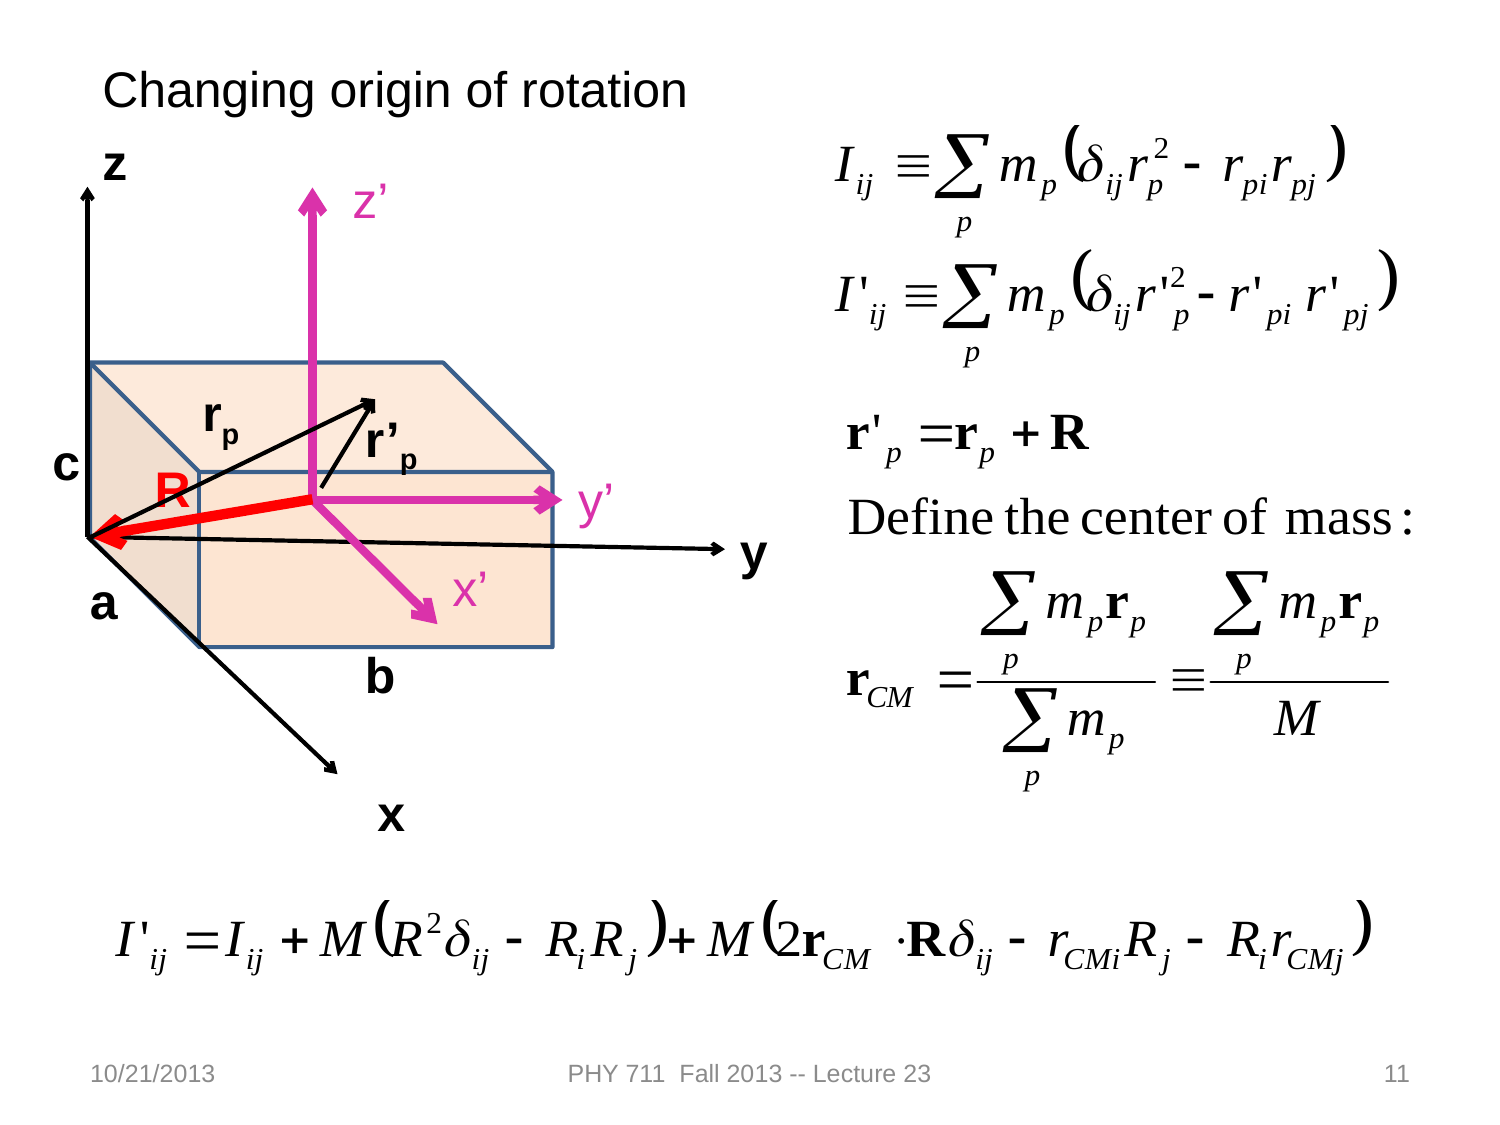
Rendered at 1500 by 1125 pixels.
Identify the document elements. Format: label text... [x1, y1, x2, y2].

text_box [827, 124, 1480, 378]
slide_number 11 [1074, 1042, 1425, 1103]
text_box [37, 123, 826, 851]
text_box Changing origin of rotation [87, 49, 1213, 123]
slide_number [75, 1042, 425, 1103]
footer PHY 711 Fall 2013 -- Lecture 23 [512, 1042, 988, 1103]
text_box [105, 899, 1415, 988]
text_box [839, 399, 1440, 806]
